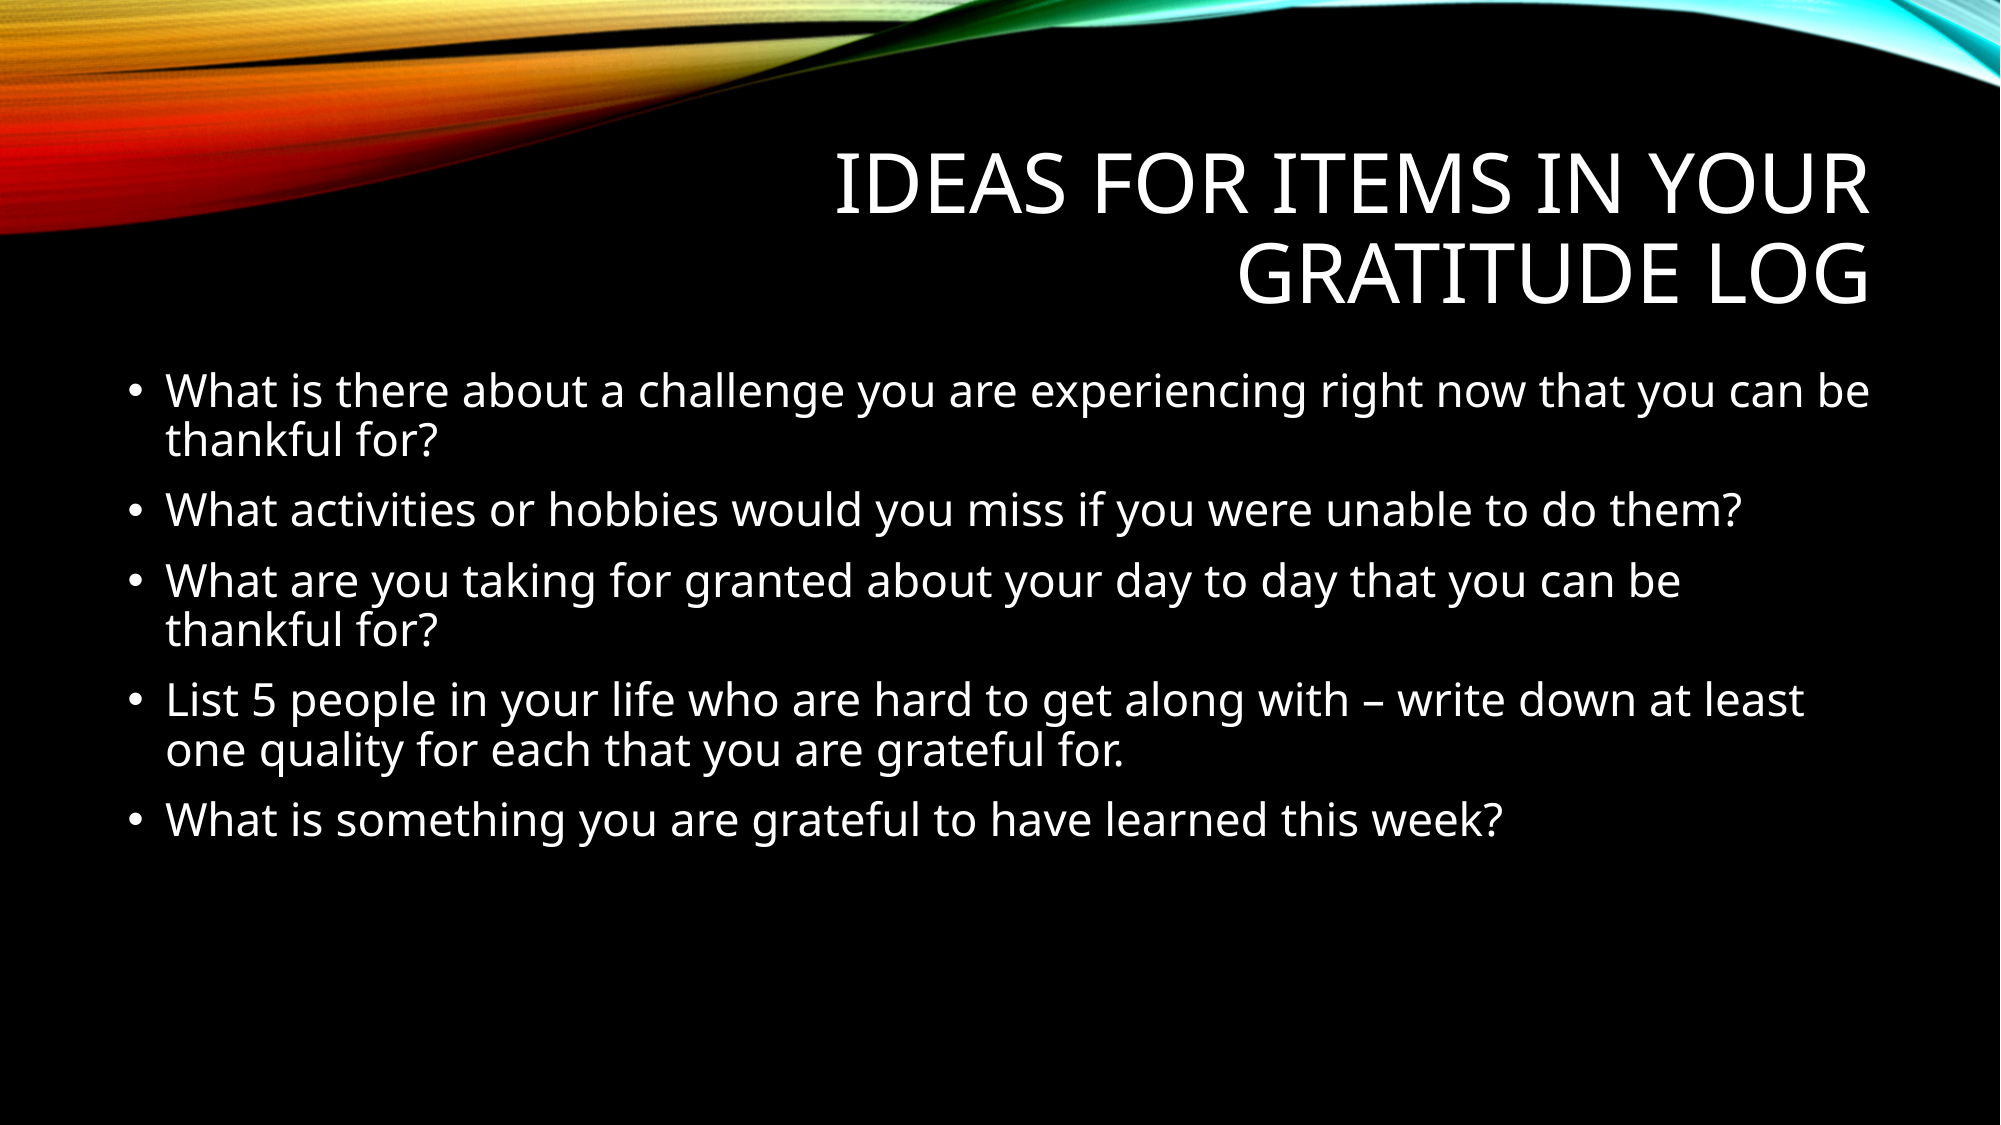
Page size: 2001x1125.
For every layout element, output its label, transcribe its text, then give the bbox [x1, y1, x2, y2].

list What is there about a challenge you are experiencing right now that you can be thankful for? What activities or hobbies would you miss if you were unable to do them? What are you taking for granted about your day to day that you can be thankful for? List 5 people in your life who are hard to get along with – write down at least one quality for each that you are grateful for. What is something you are grateful to have learned this week? [112, 360, 1888, 1021]
picture [0, 0, 2000, 237]
title Ideas for Items in Your Gratitude Log [474, 125, 1888, 338]
